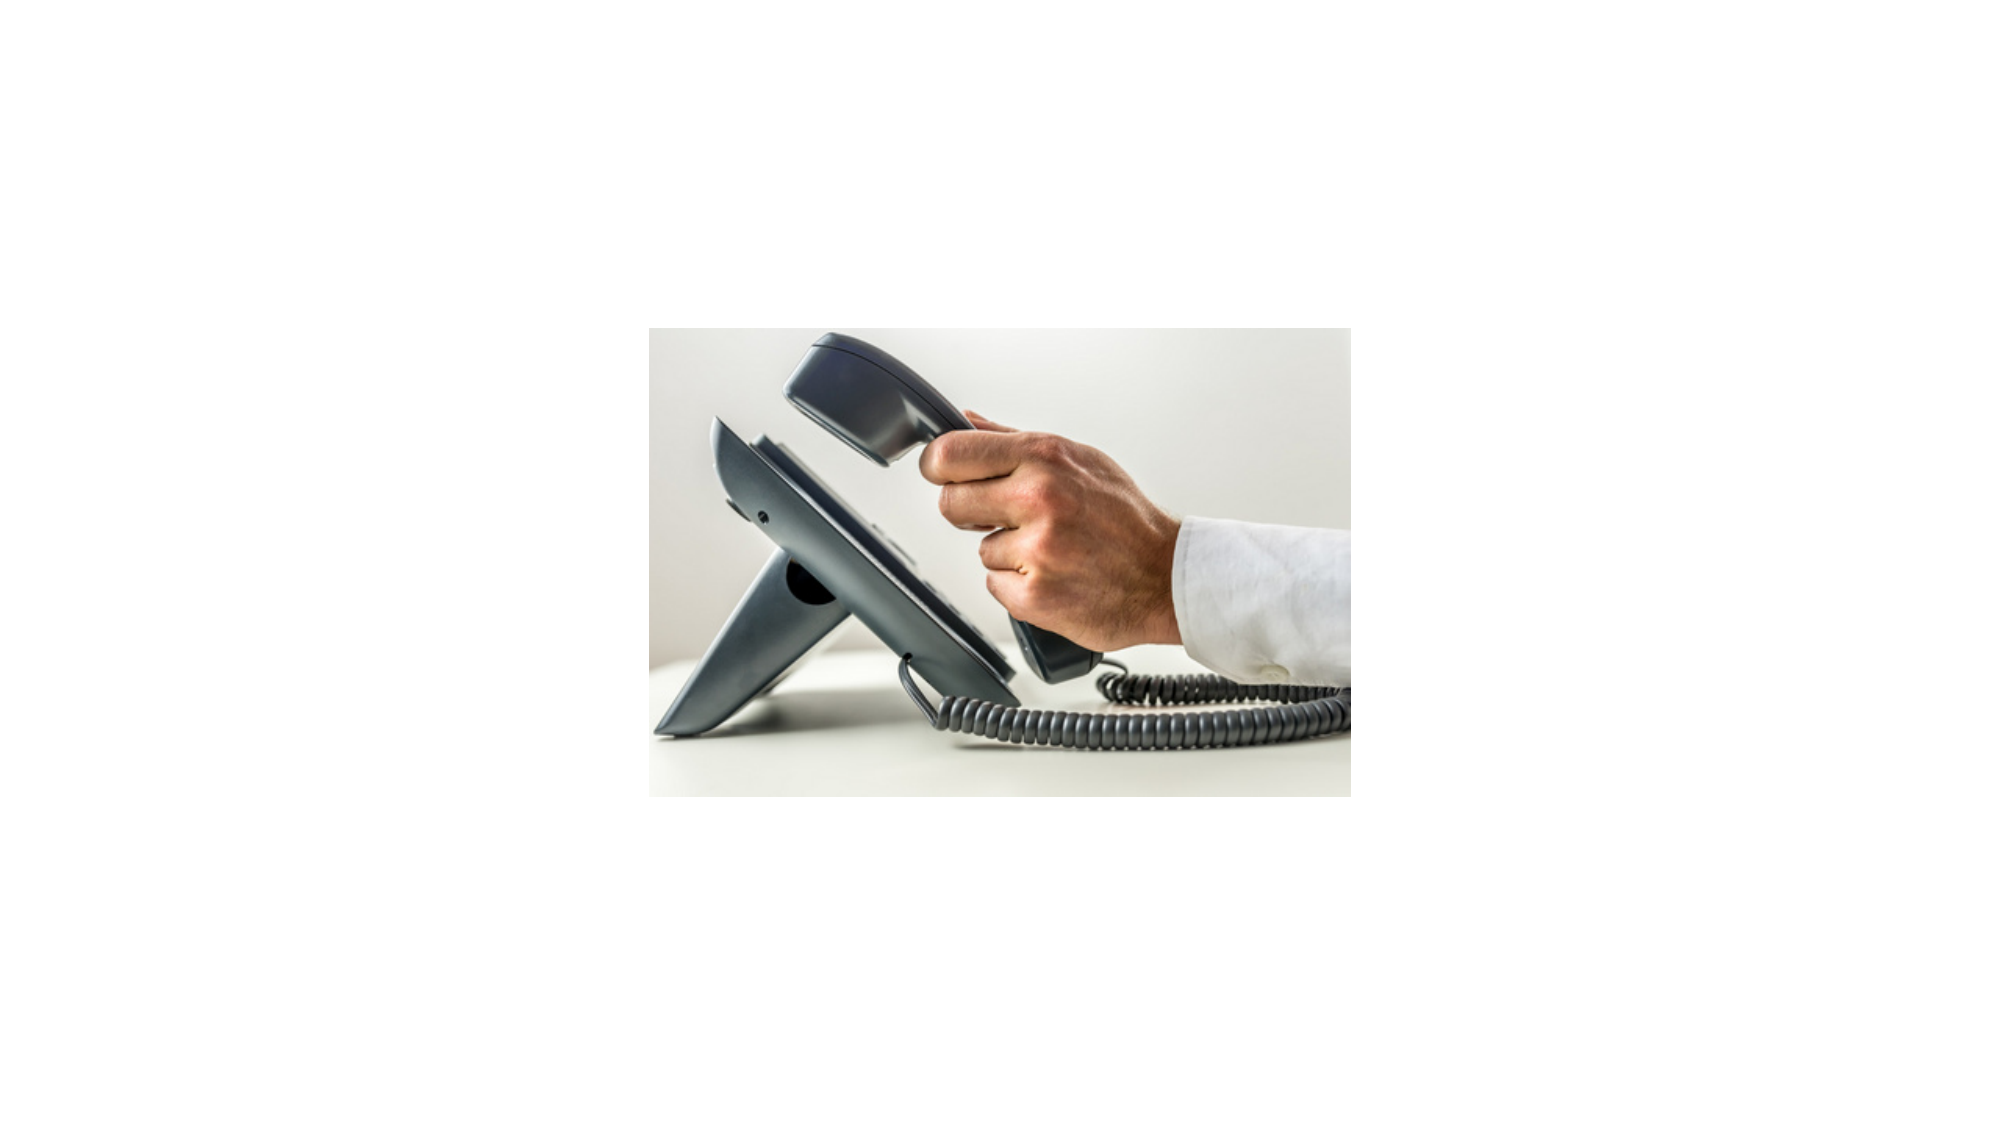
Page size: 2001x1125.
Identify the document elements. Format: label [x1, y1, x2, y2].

picture [649, 328, 1351, 797]
